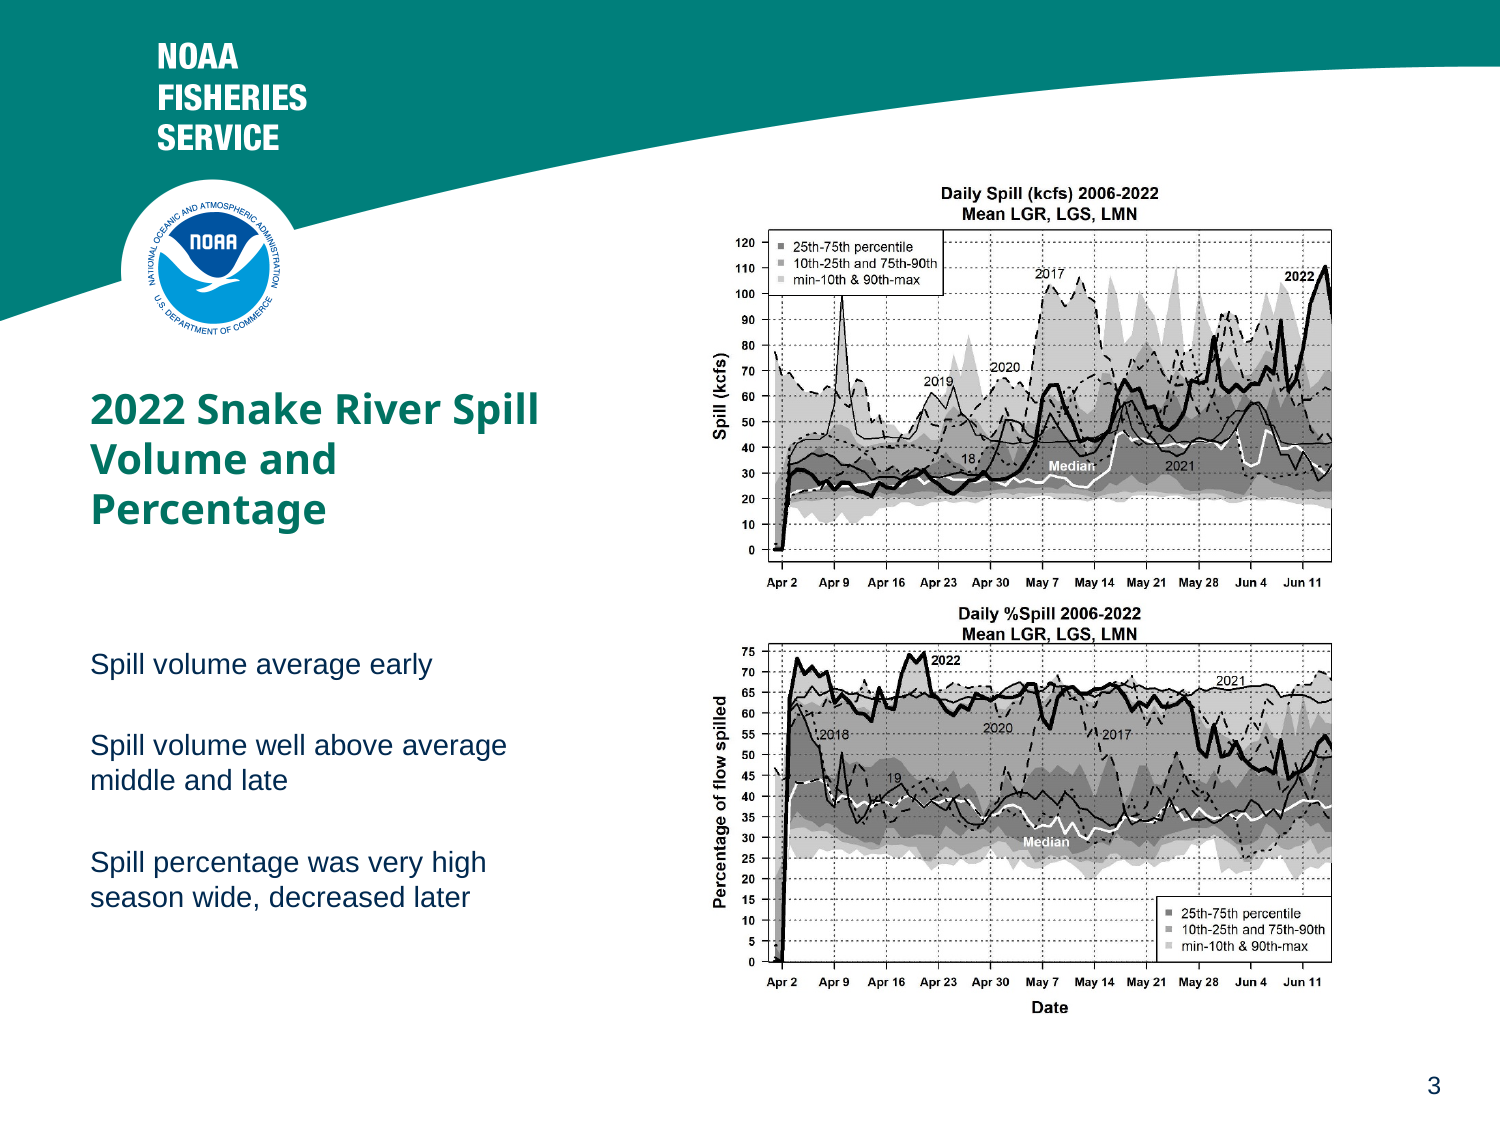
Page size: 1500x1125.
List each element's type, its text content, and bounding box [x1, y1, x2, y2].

list Spill volume average early Spill volume well above average middle and late Spill percentage was very high season wide, decreased later [75, 637, 569, 1005]
picture [0, 0, 1500, 1125]
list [687, 162, 1373, 1043]
title 2022 Snake River Spill Volume and Percentage [75, 350, 569, 541]
